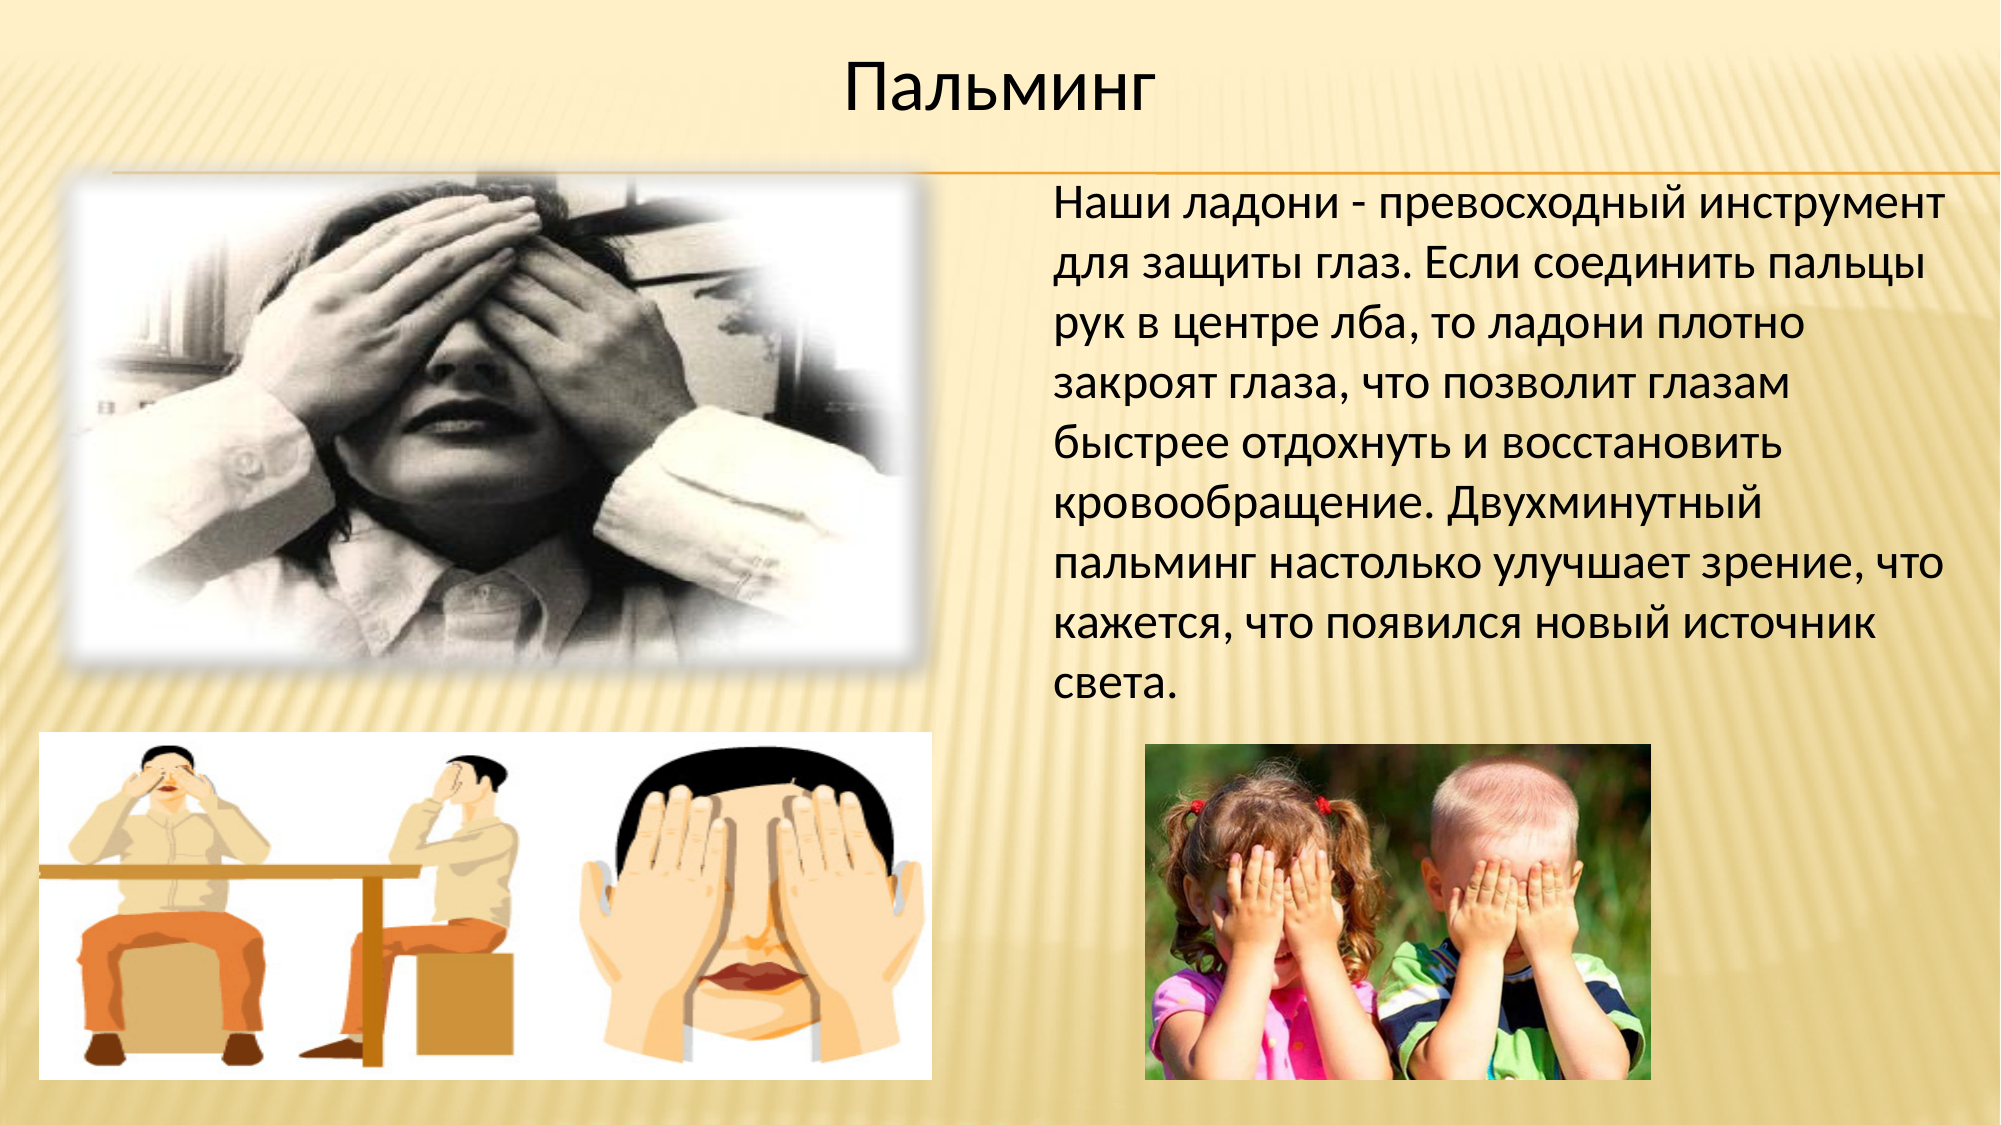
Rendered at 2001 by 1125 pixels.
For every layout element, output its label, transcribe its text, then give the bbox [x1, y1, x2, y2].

picture [1145, 744, 1651, 1081]
title Пальминг [99, 0, 1900, 161]
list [38, 148, 943, 690]
picture [38, 732, 932, 1081]
list Наши ладони - превосходный инструмент для защиты глаз. Если соединить пальцы рук в центре лба, то ладони плотно закроят глаза, что позволит глазам быстрее отдохнуть и восстановить кровообращение. Двухминутный пальминг настолько улучшает зрение, что кажется, что появился новый источник света. [1038, 160, 1967, 1102]
